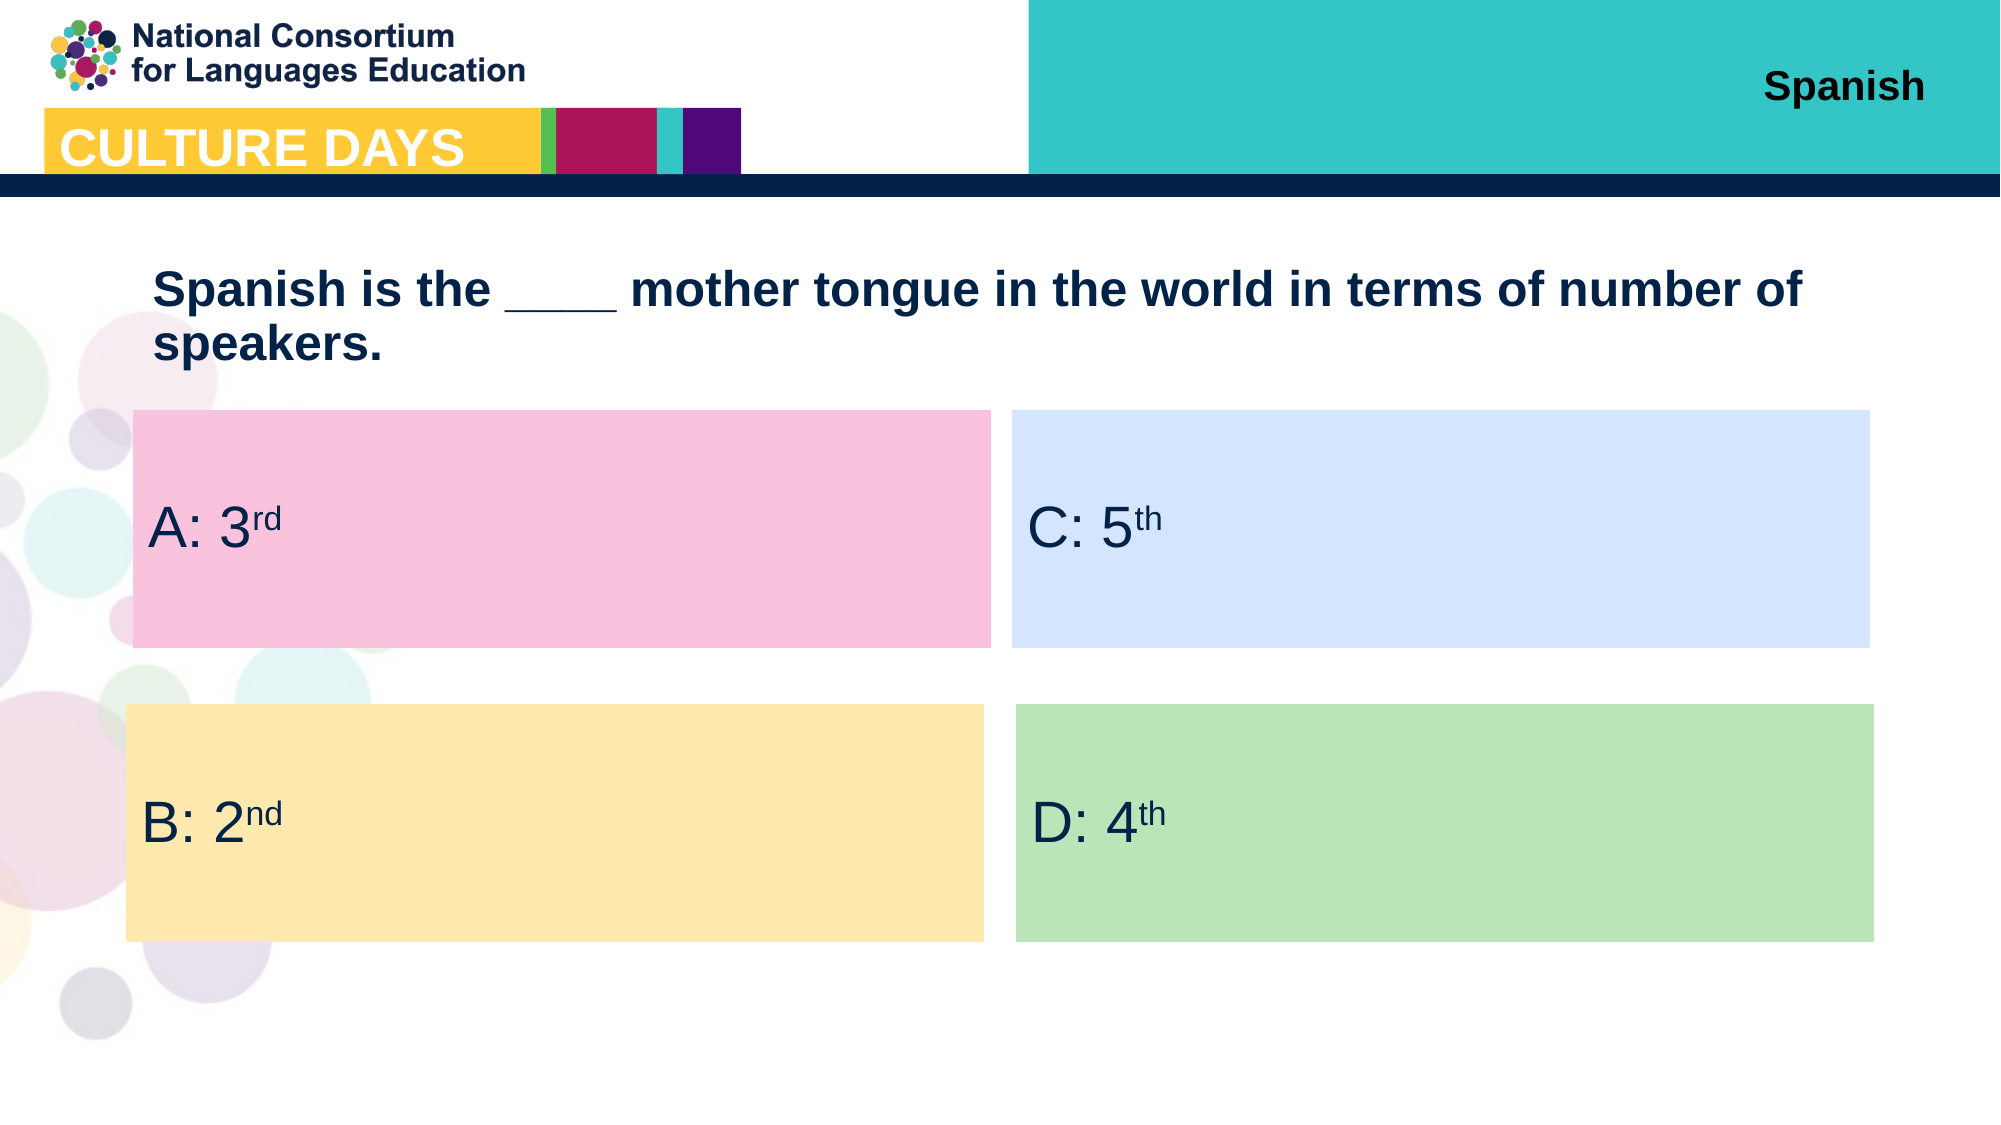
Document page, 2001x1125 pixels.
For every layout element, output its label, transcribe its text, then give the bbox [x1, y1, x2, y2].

picture [47, 11, 536, 95]
list Spanish is the ____ mother tongue in the world in terms of number of speakers. [137, 249, 1863, 385]
text_box Spanish [1141, 51, 1941, 117]
list C: 5th [1012, 410, 1869, 648]
text_box B: 2nd [126, 705, 984, 942]
text_box D: 4th [1016, 705, 1873, 942]
list A: 3rd [133, 410, 990, 648]
